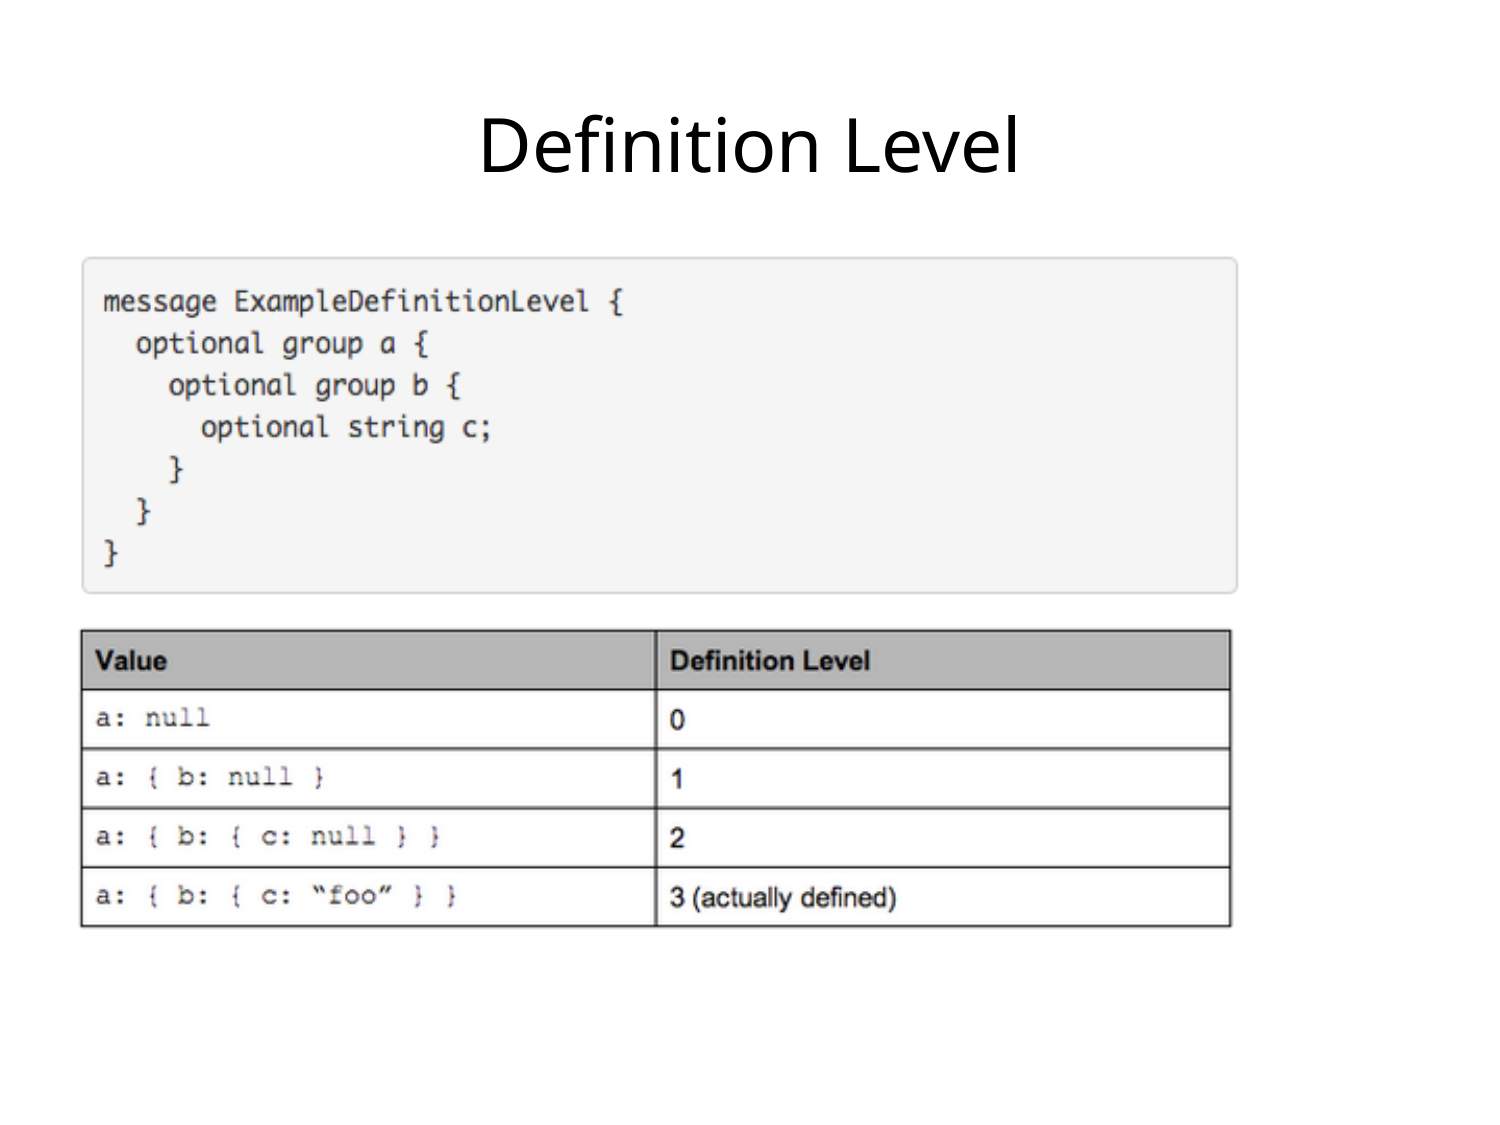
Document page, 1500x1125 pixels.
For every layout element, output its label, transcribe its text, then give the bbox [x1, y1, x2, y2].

picture [74, 622, 1244, 938]
picture [75, 247, 1250, 605]
text_box Definition Level [0, 90, 1500, 203]
